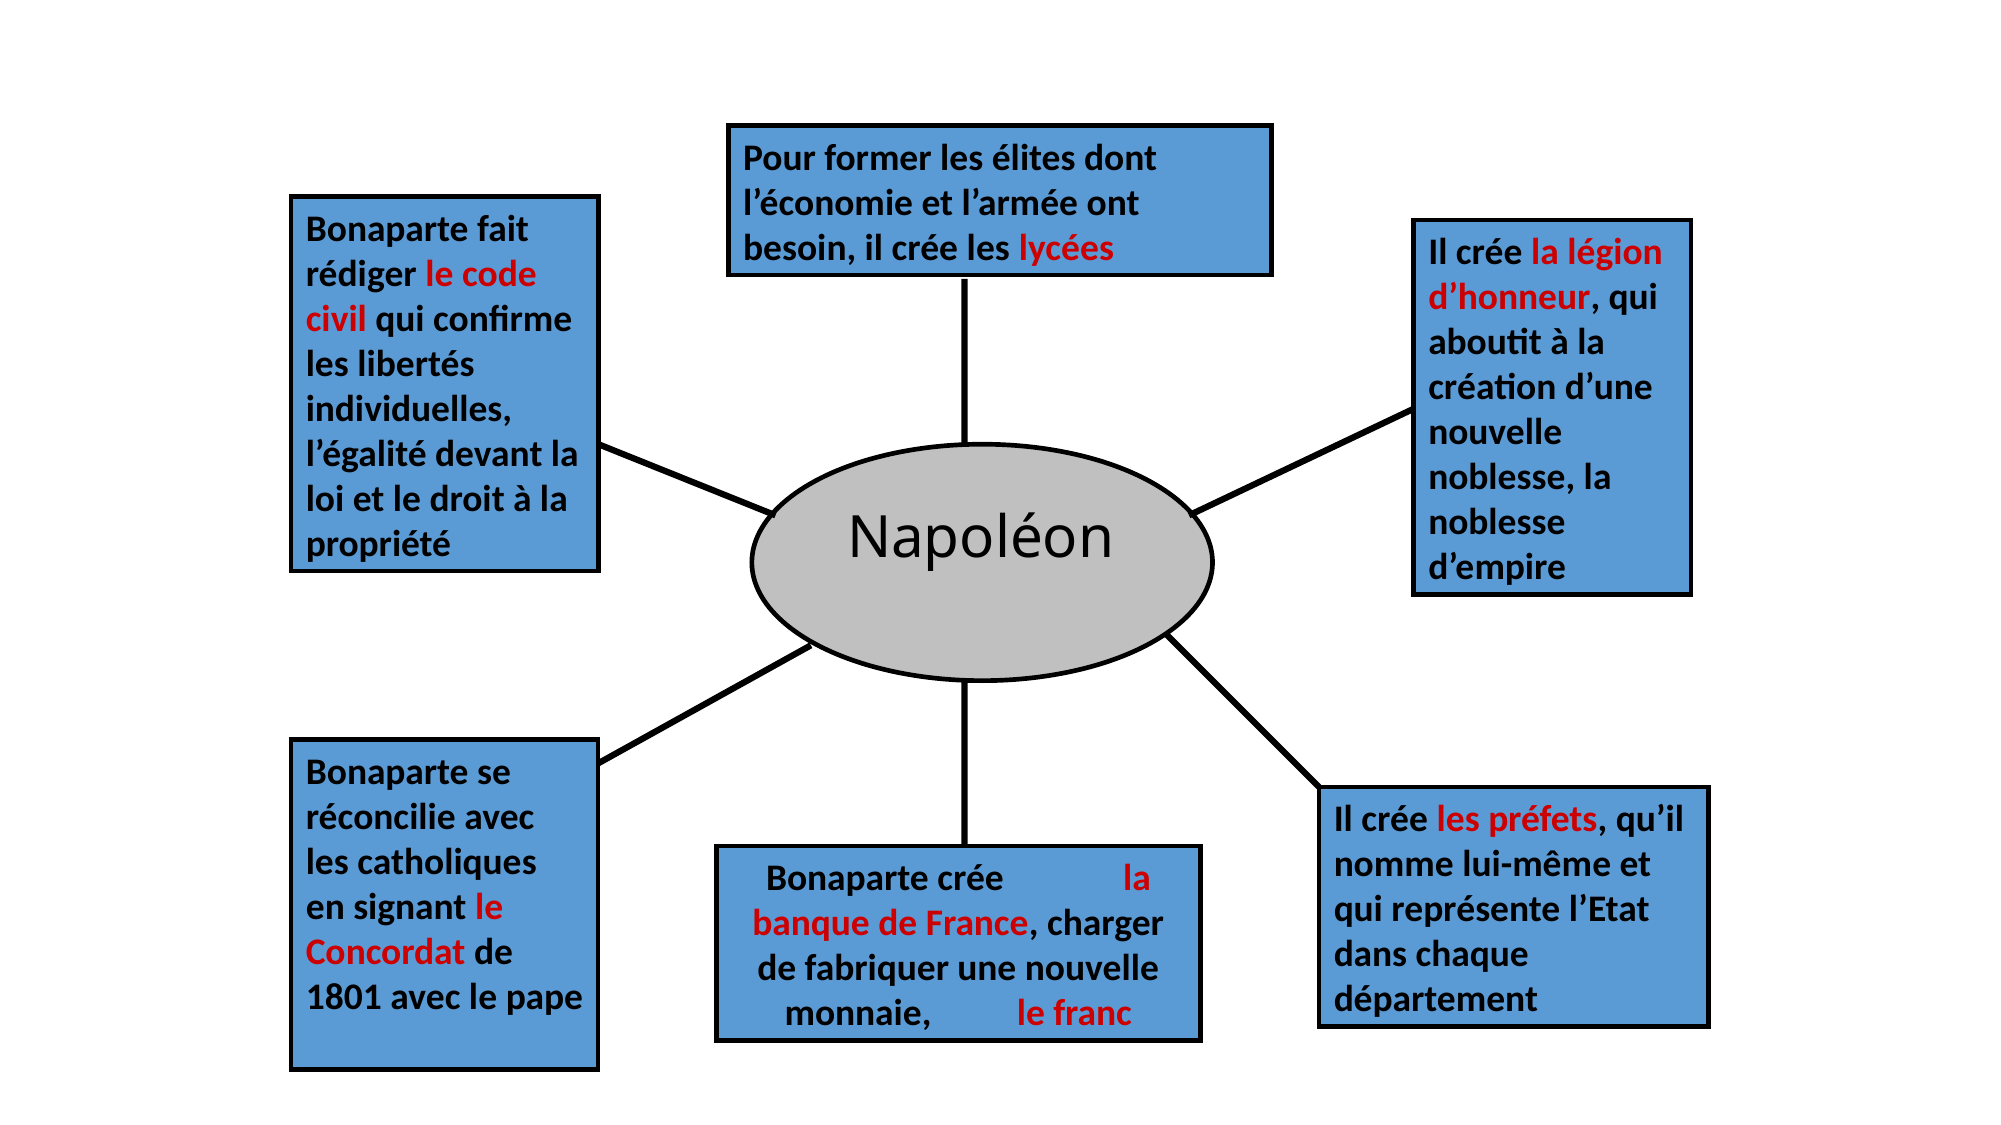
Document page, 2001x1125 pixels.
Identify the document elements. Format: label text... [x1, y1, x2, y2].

text_box Napoléon [763, 491, 1213, 577]
text_box [751, 526, 1211, 681]
text_box Bonaparte crée la banque de France, charger de fabriquer une nouvelle monnaie, le franc [716, 846, 1201, 1041]
text_box [798, 444, 1166, 491]
text_box Il crée la légion d’honneur, qui aboutit à la création d’une nouvelle noblesse, la noblesse d’empire [1413, 219, 1692, 595]
text_box Bonaparte se réconcilie avec les catholiques en signant le Concordat de 1801 avec le pape [291, 739, 599, 1070]
text_box Bonaparte fait rédiger le code civil qui confirme les libertés individuelles, l’égalité devant la loi et le droit à la propriété [291, 196, 599, 572]
text_box Il crée les préfets, qu’il nomme lui-même et qui représente l’Etat dans chaque département [1318, 786, 1709, 1027]
text_box Pour former les élites dont l’économie et l’armée ont besoin, il crée les lycées [728, 125, 1272, 276]
